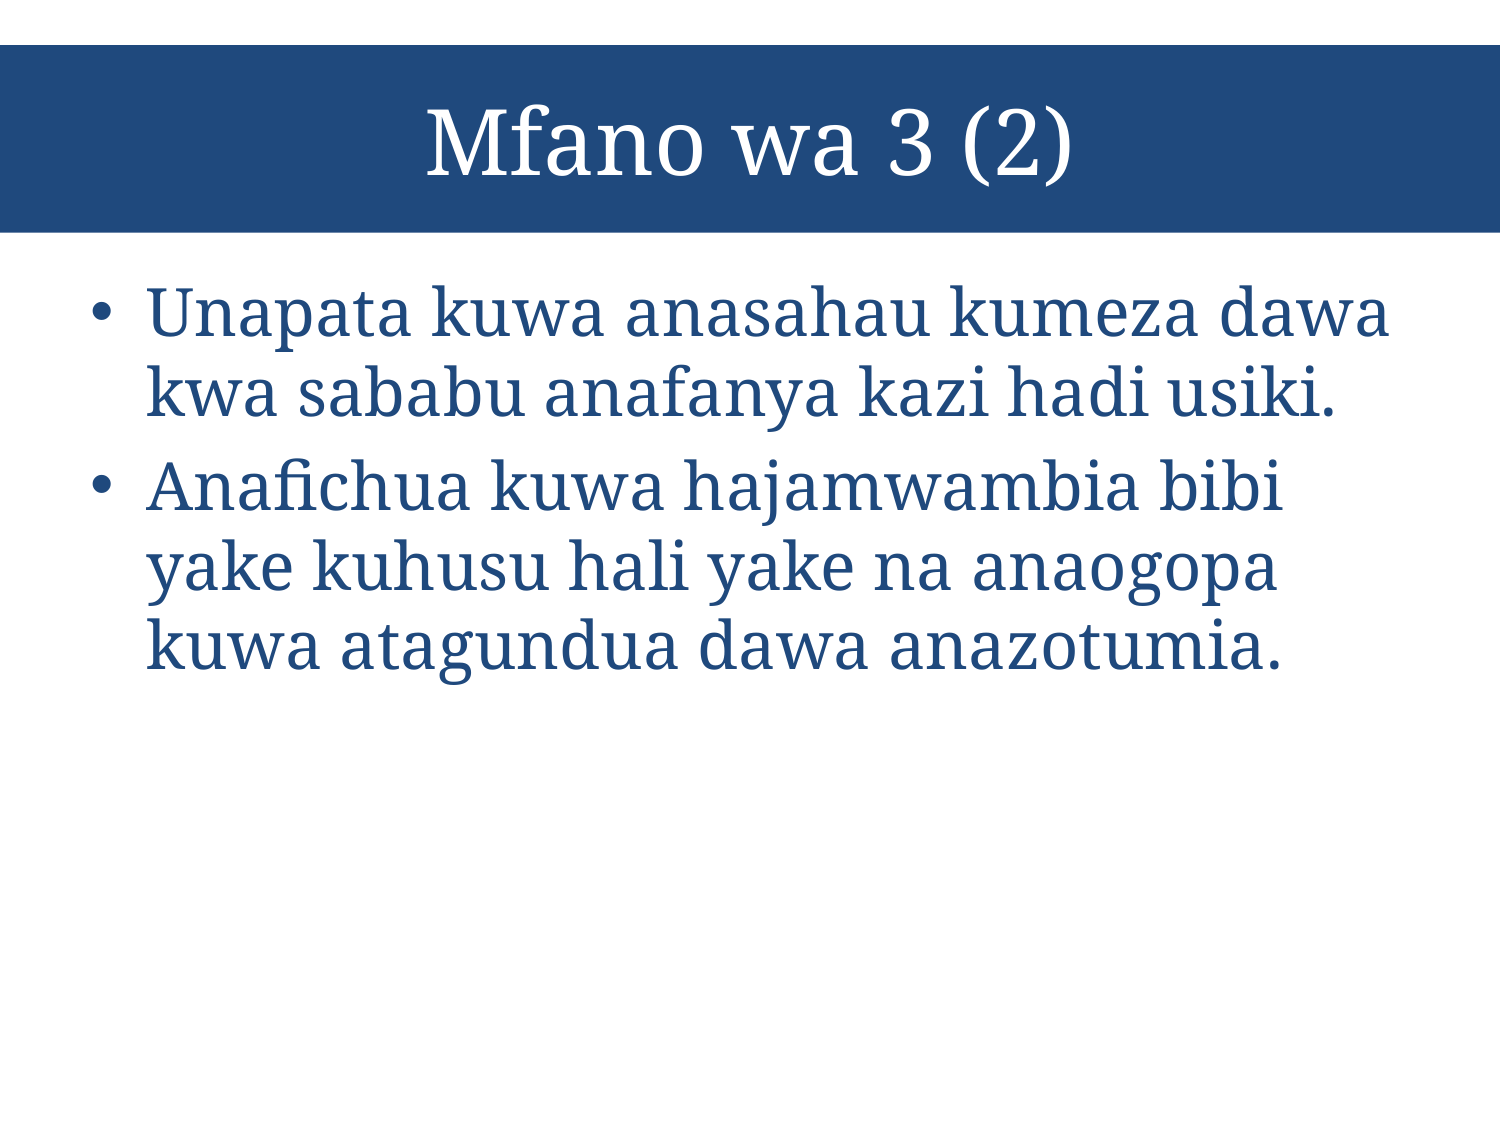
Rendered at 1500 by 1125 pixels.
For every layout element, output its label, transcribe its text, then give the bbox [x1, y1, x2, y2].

list Unapata kuwa anasahau kumeza dawa kwa sababu anafanya kazi hadi usiki. Anafichua kuwa hajamwambia bibi yake kuhusu hali yake na anaogopa kuwa atagundua dawa anazotumia. [75, 262, 1425, 1005]
title Mfano wa 3 (2) [0, 45, 1500, 233]
